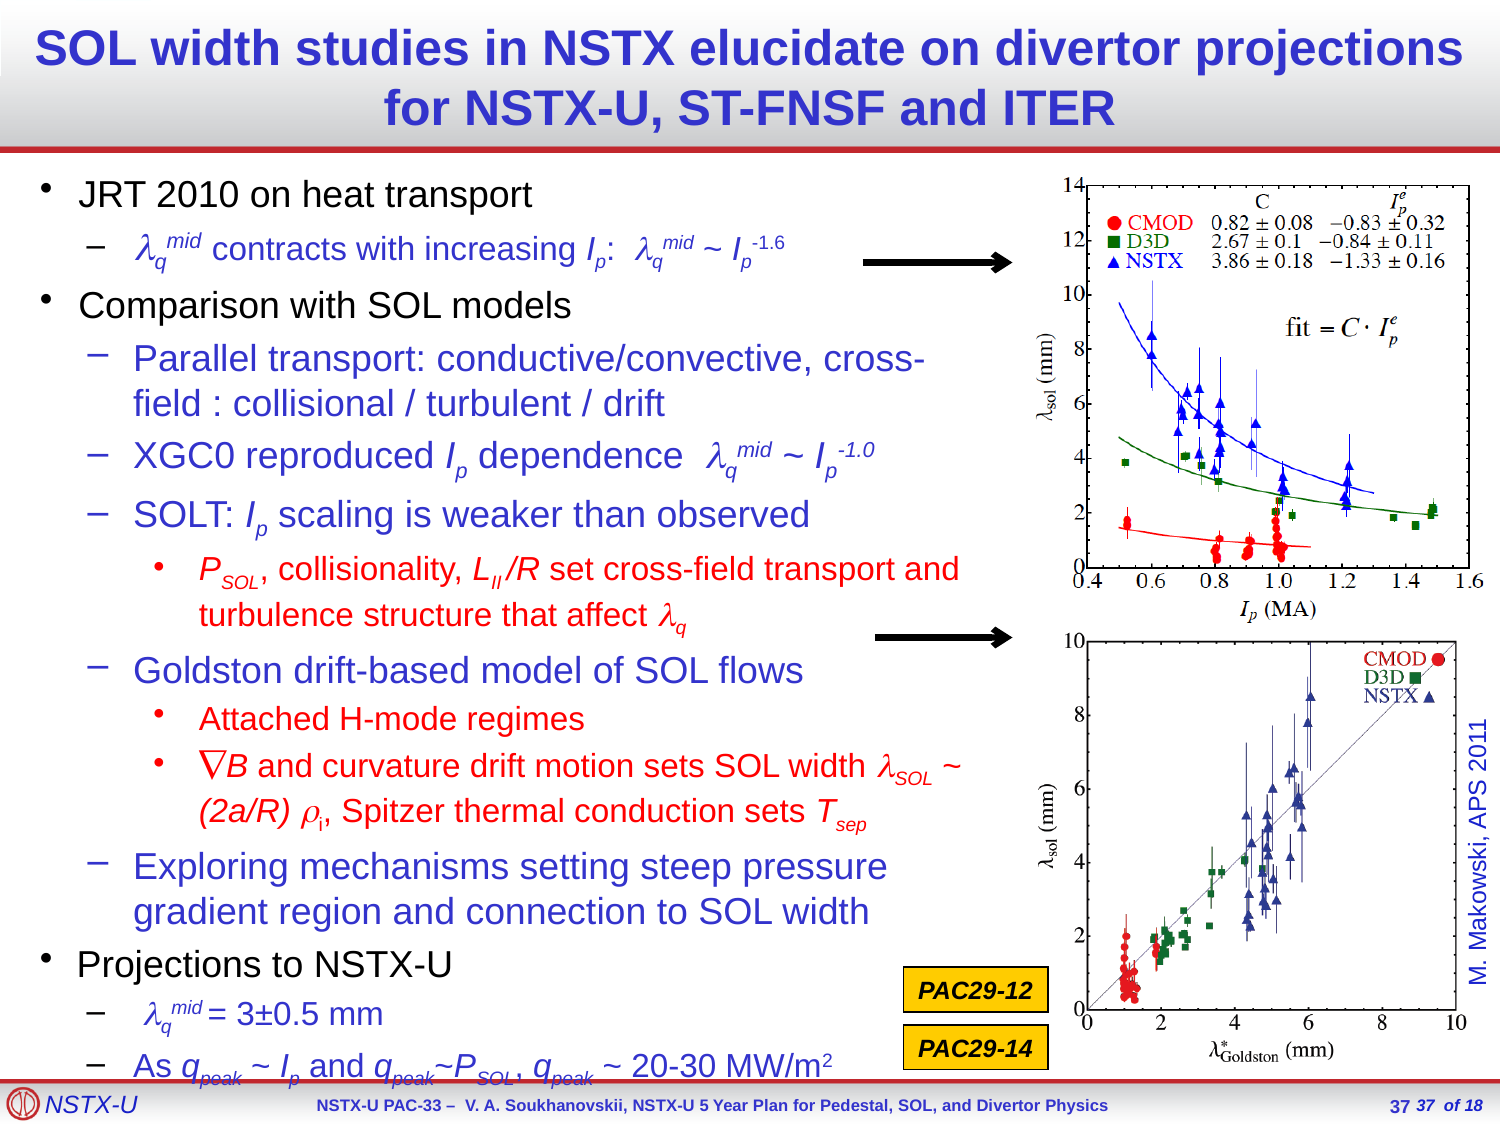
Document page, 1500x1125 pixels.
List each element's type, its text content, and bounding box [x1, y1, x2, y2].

list JRT 2010 on heat transport lqmid contracts with increasing Ip: lqmid ~ Ip-1.6 Comparison with SOL models Parallel transport: conductive/convective, cross-field : collisional / turbulent / drift XGC0 reproduced Ip dependence lqmid ~ Ip-1.0 SOLT: Ip scaling is weaker than observed PSOL, collisionality, LII /R set cross-field transport and turbulence structure that affect lq Goldston drift-based model of SOL flows Attached H-mode regimes B and curvature drift motion sets SOL width lSOL ~ (2a/R) ri, Spitzer thermal conduction sets Tsep Exploring mechanisms setting steep pressure gradient region and connection to SOL width Projections to NSTX-U lqmid = 3±0.5 mm As qpeak ~ Ip and qpeak~PSOL, qpeak ~ 20-30 MW/m2 [24, 162, 1026, 1076]
text_box PAC29-12 [903, 967, 1019, 1012]
slide_number 37 [1374, 1087, 1500, 1113]
text_box PAC29-14 [903, 1025, 1024, 1070]
text_box M. Makowski, APS 2011 [1479, 703, 1499, 1002]
title SOL width studies in NSTX elucidate on divertor projections for NSTX-U, ST-FNSF and ITER [0, 0, 1500, 151]
picture [0, 1079, 1500, 1125]
picture [1024, 158, 1500, 1063]
